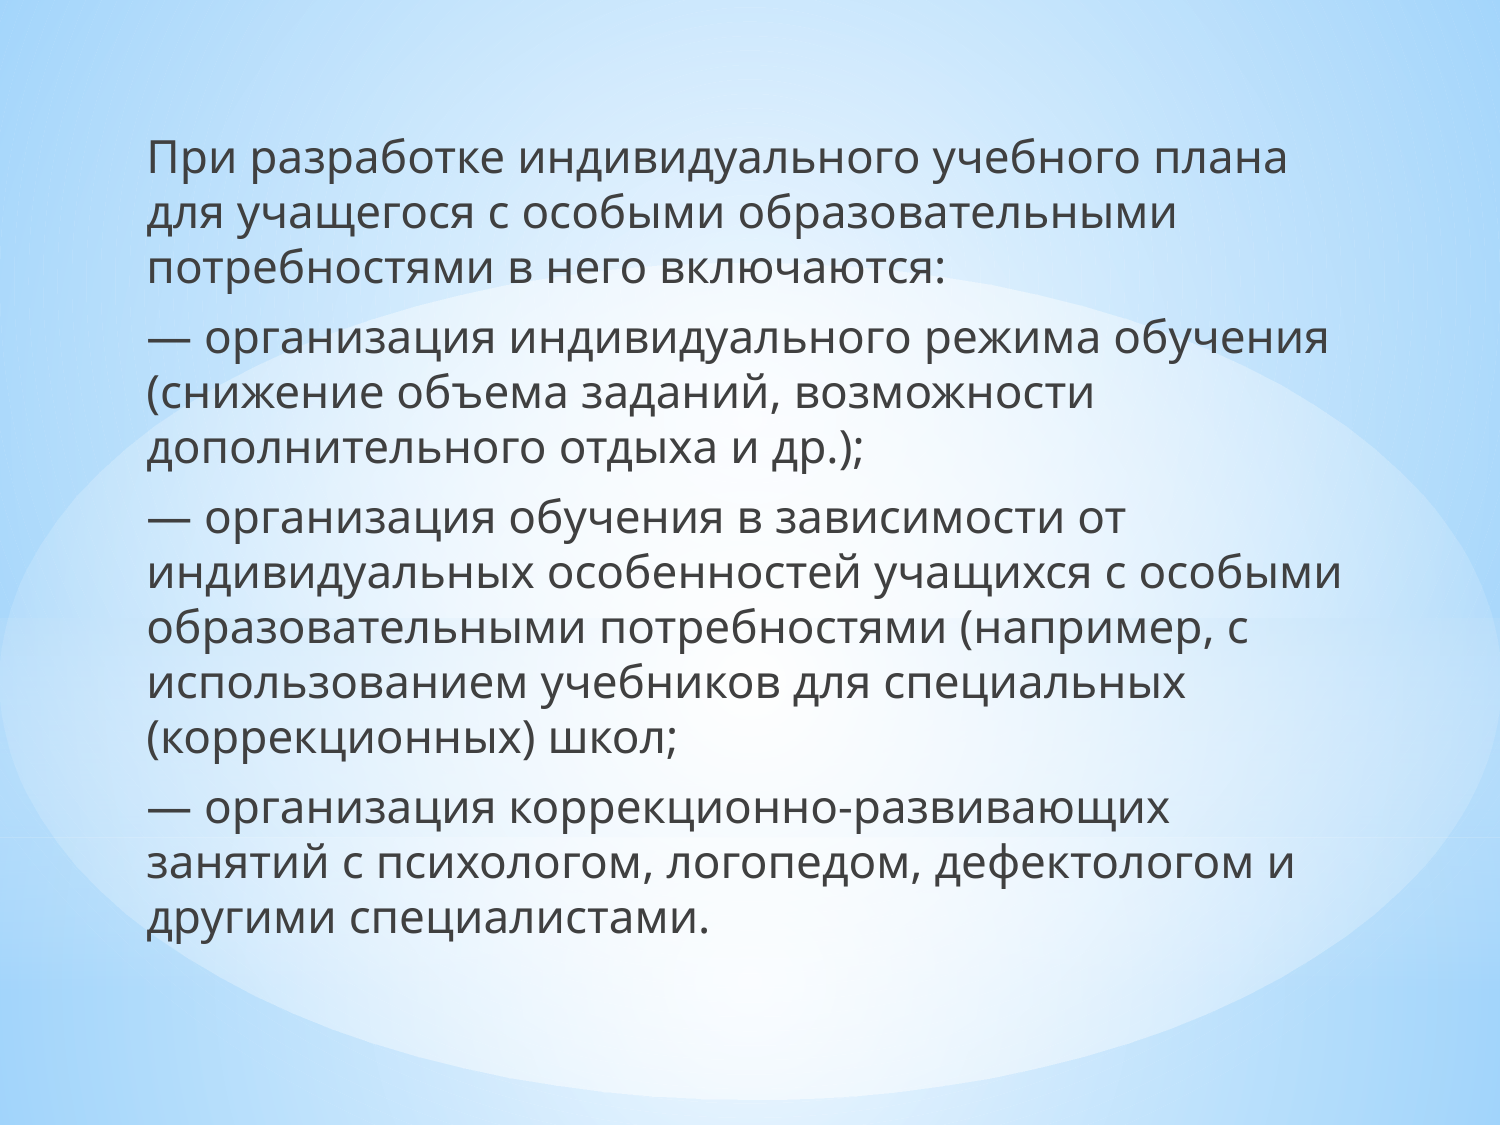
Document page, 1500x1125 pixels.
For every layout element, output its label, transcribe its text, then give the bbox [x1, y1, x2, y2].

list При разработке индивидуального учебного плана для учащегося с особыми образовательными потребностями в него включаются: — организация индивидуального режима обучения (снижение объема заданий, возможности дополнительного отдыха и др.); — организация обучения в зависимости от индивидуальных особенностей учащихся с особыми образовательными потребностями (например, с использованием учебников для специальных (коррекционных) школ; — организация коррекционно-развивающих занятий с психологом, логопедом, дефектологом и другими специалистами. [123, 120, 1376, 1059]
